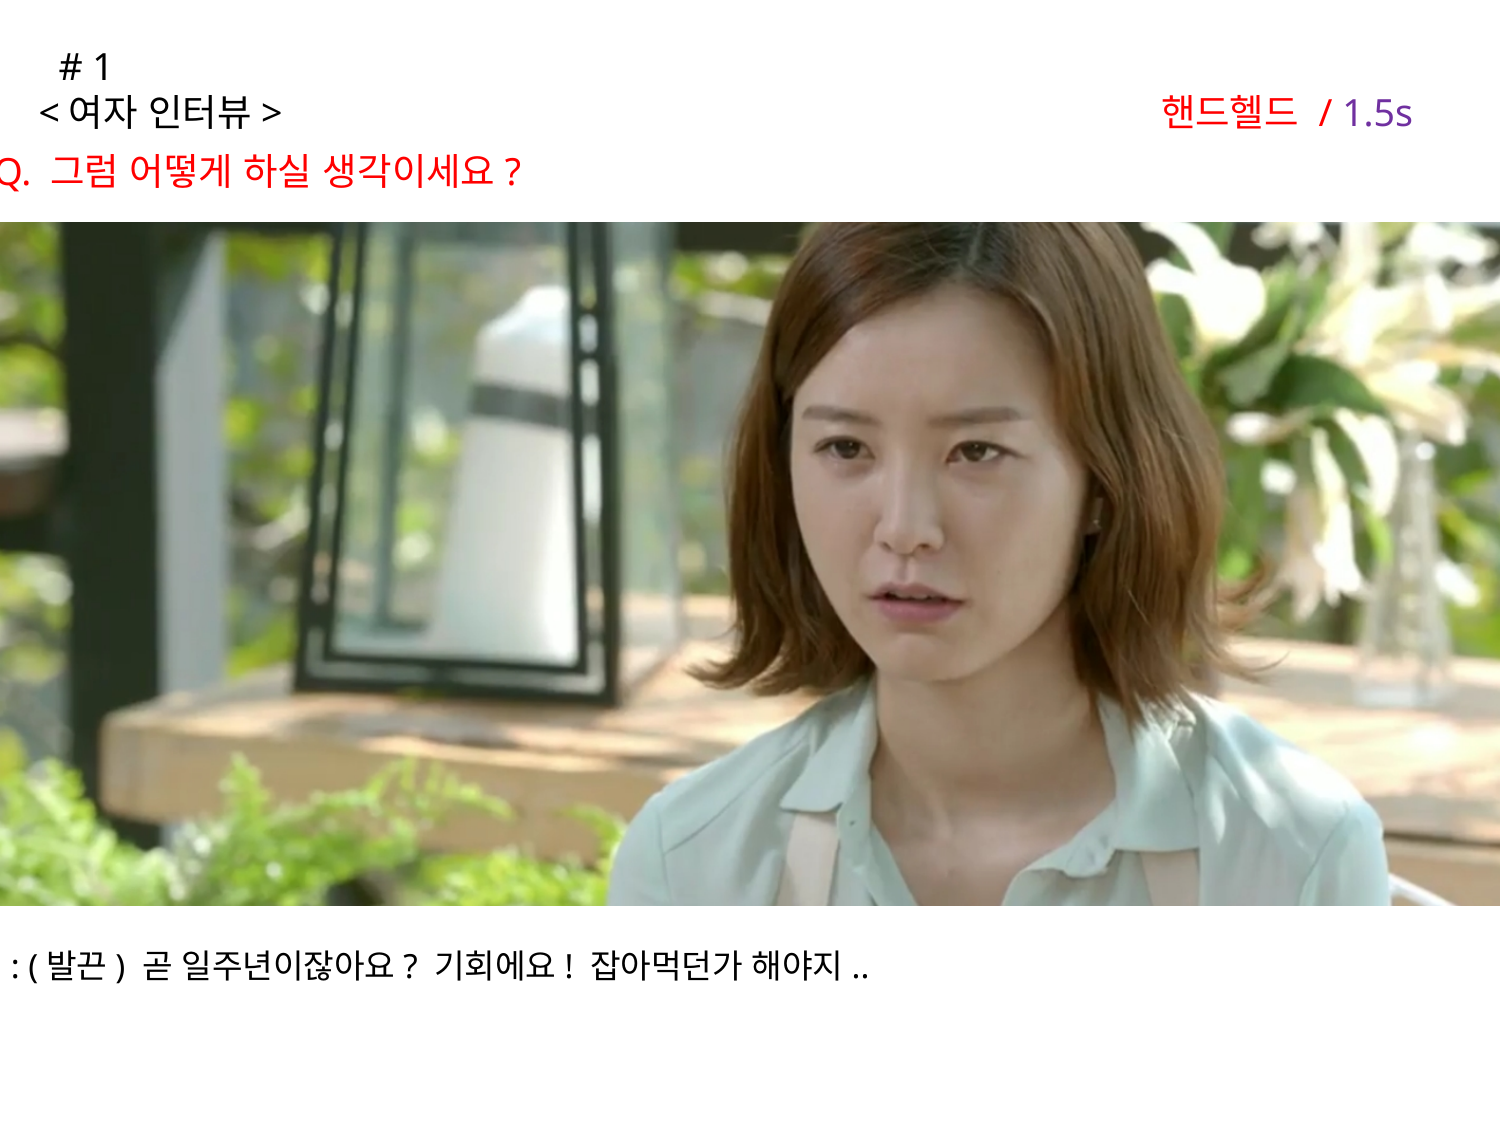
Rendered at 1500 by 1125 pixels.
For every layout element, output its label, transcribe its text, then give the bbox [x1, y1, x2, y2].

text_box 핸드헬드 / 1.5s [1146, 81, 1429, 142]
picture [0, 222, 1500, 906]
text_box <여자 인터뷰> [23, 81, 298, 140]
text_box Q. 그럼 어떻게 하실 생각이세요? [0, 140, 536, 201]
text_box # 1 [43, 35, 129, 81]
text_box 수현 : (발끈) 곧 일주년이잖아요? 기회에요! 잡아먹던가 해야지.. [0, 937, 885, 993]
